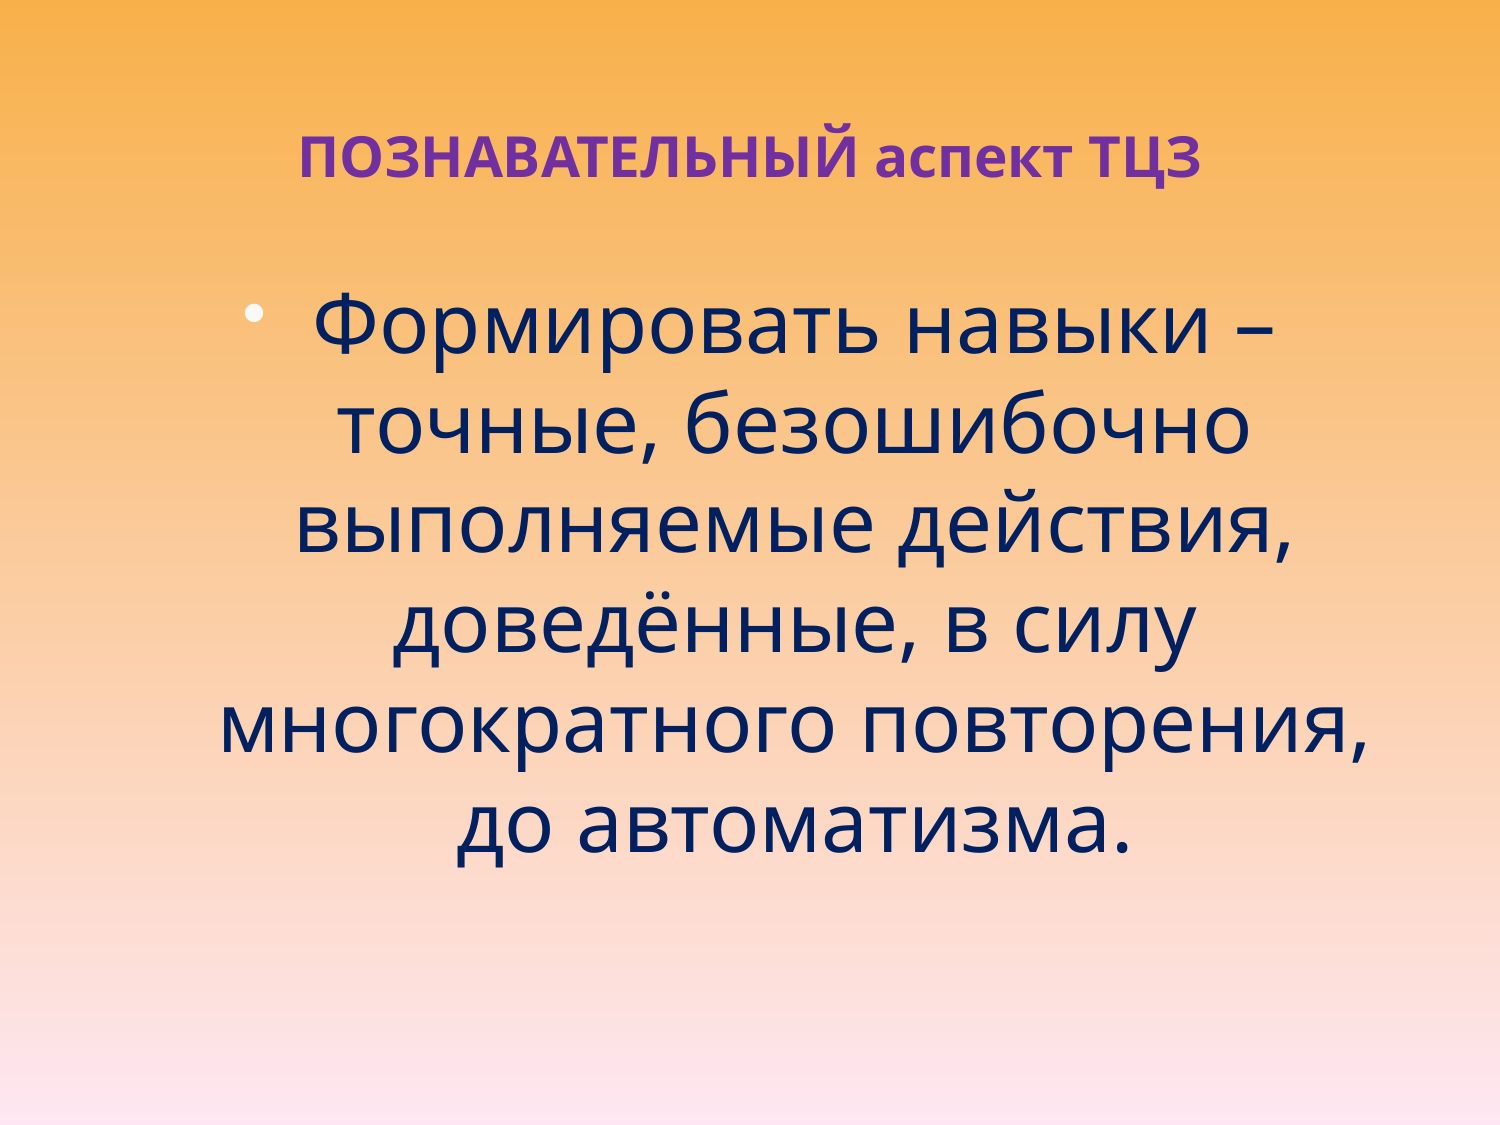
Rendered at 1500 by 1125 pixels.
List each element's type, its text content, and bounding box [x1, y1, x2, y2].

title ПОЗНАВАТЕЛЬНЫЙ аспект ТЦЗ [75, 45, 1425, 262]
list Формировать навыки – точные, безошибочно выполняемые действия, доведённые, в силу многократного повторения, до автоматизма. [75, 262, 1425, 1035]
